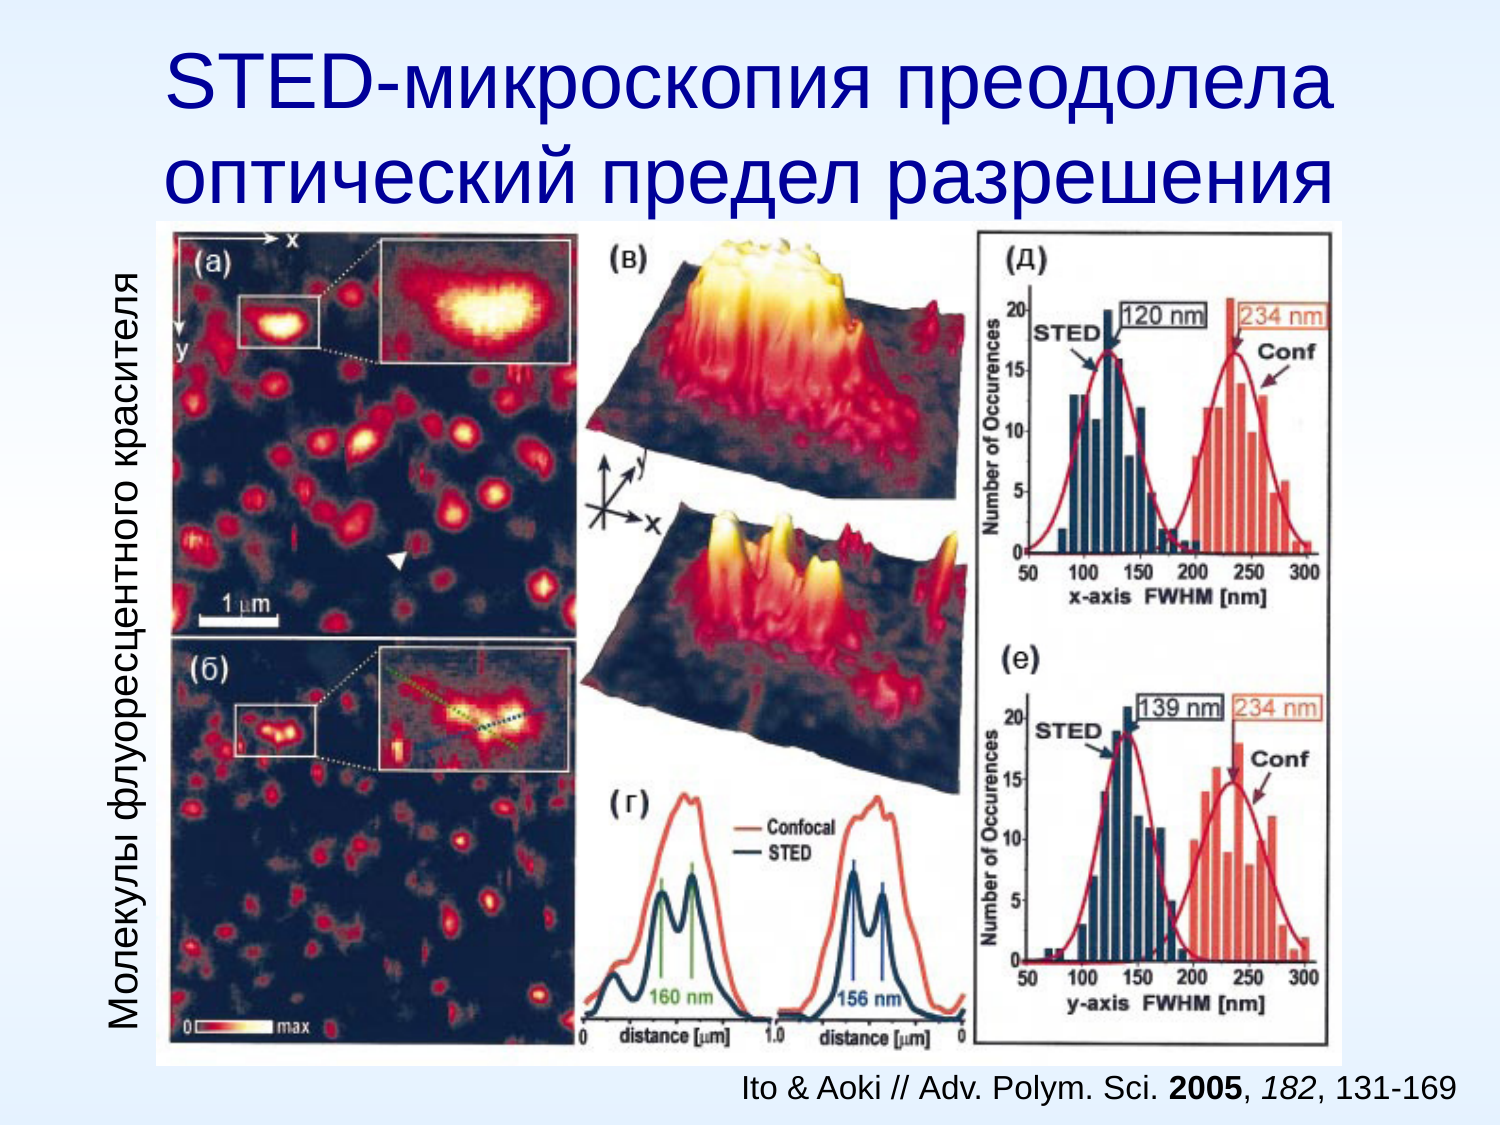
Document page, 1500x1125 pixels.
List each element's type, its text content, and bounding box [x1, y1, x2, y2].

title STED-микроскопия преодолела оптический предел разрешения [112, 31, 1388, 219]
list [155, 221, 1342, 1066]
text_box Ito & Aoki // Adv. Polym. Sci. 2005, 182, 131-169 [726, 1058, 1488, 1114]
text_box Молекулы флуоресцентного красителя [88, 257, 150, 1046]
